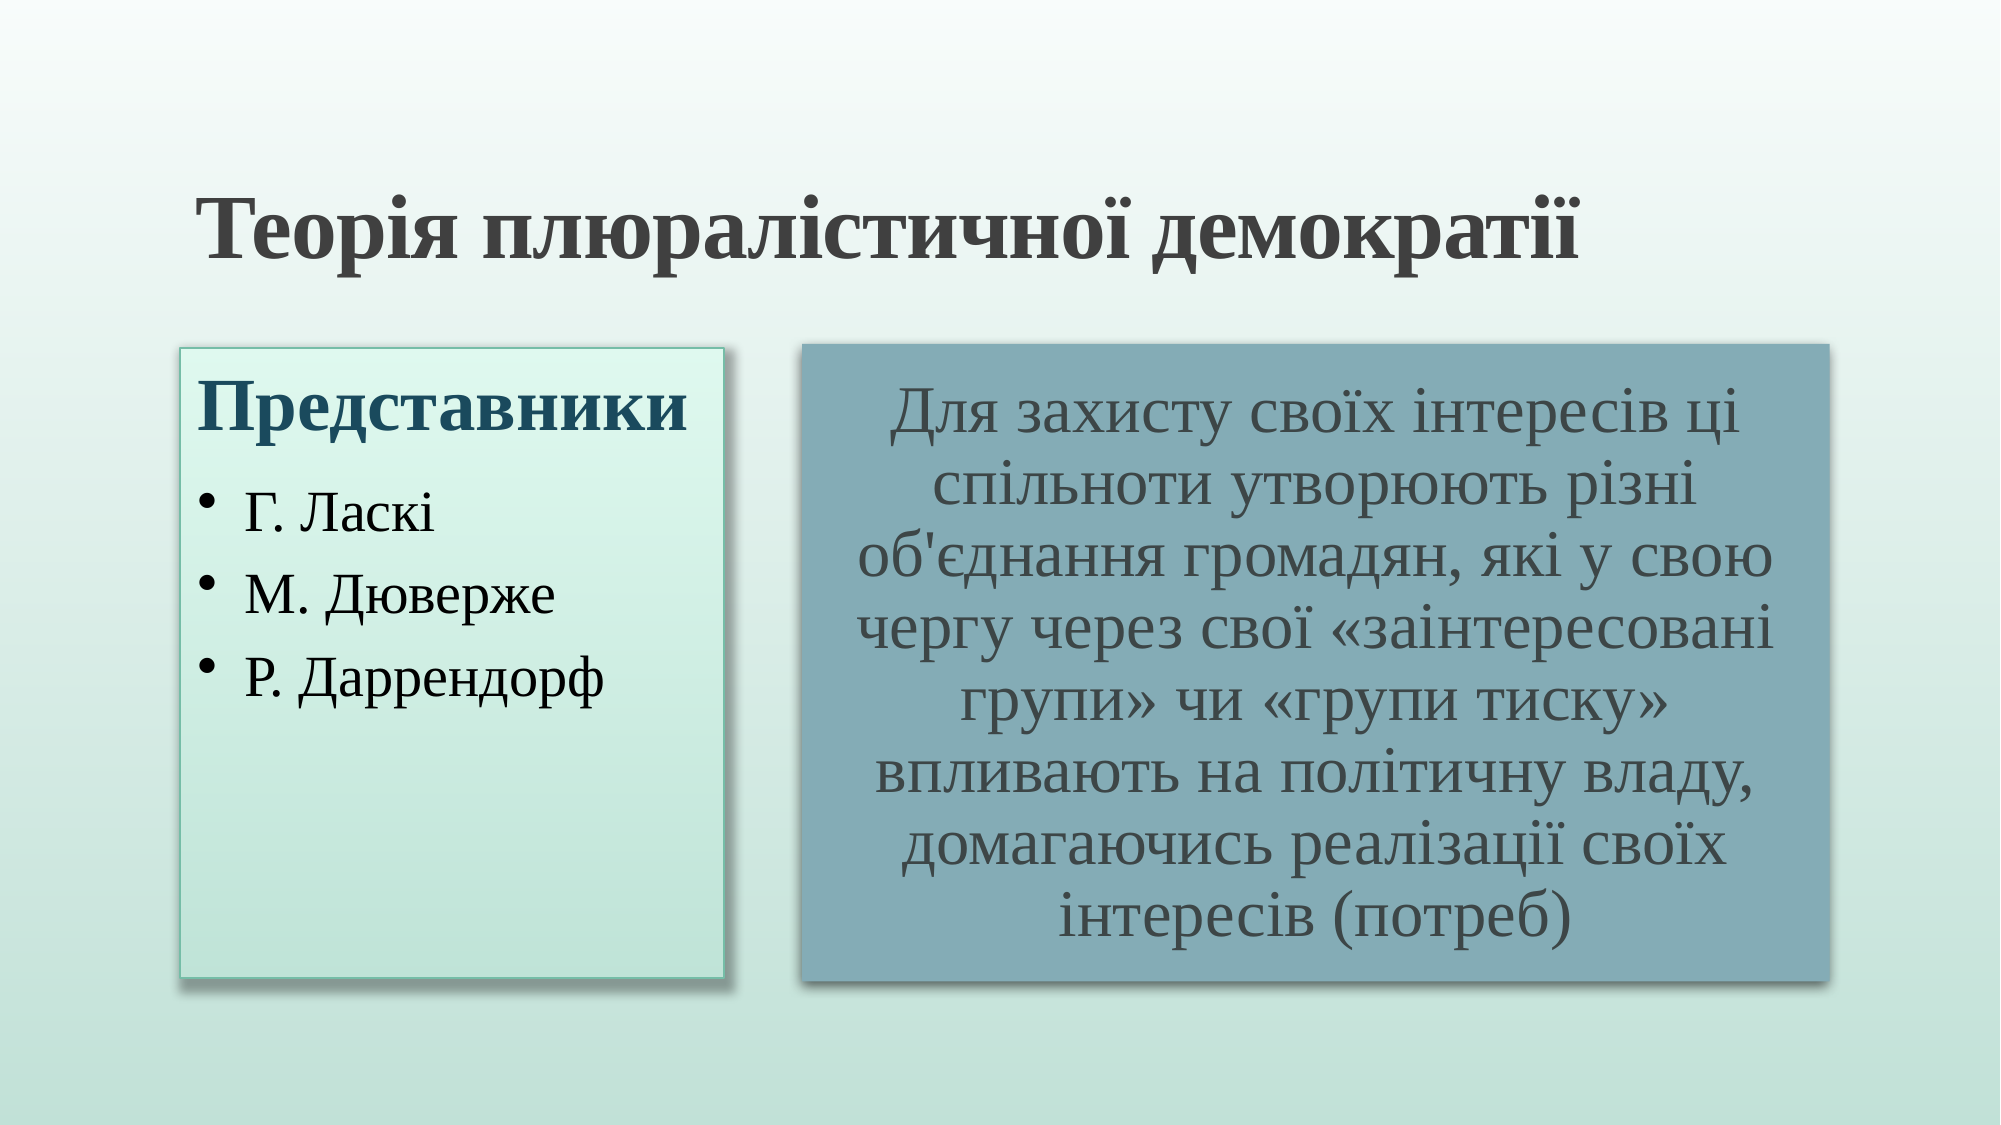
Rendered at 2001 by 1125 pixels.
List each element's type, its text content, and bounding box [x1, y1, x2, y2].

title Теорія плюралістичної демократії [180, 47, 1830, 285]
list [179, 332, 1831, 994]
